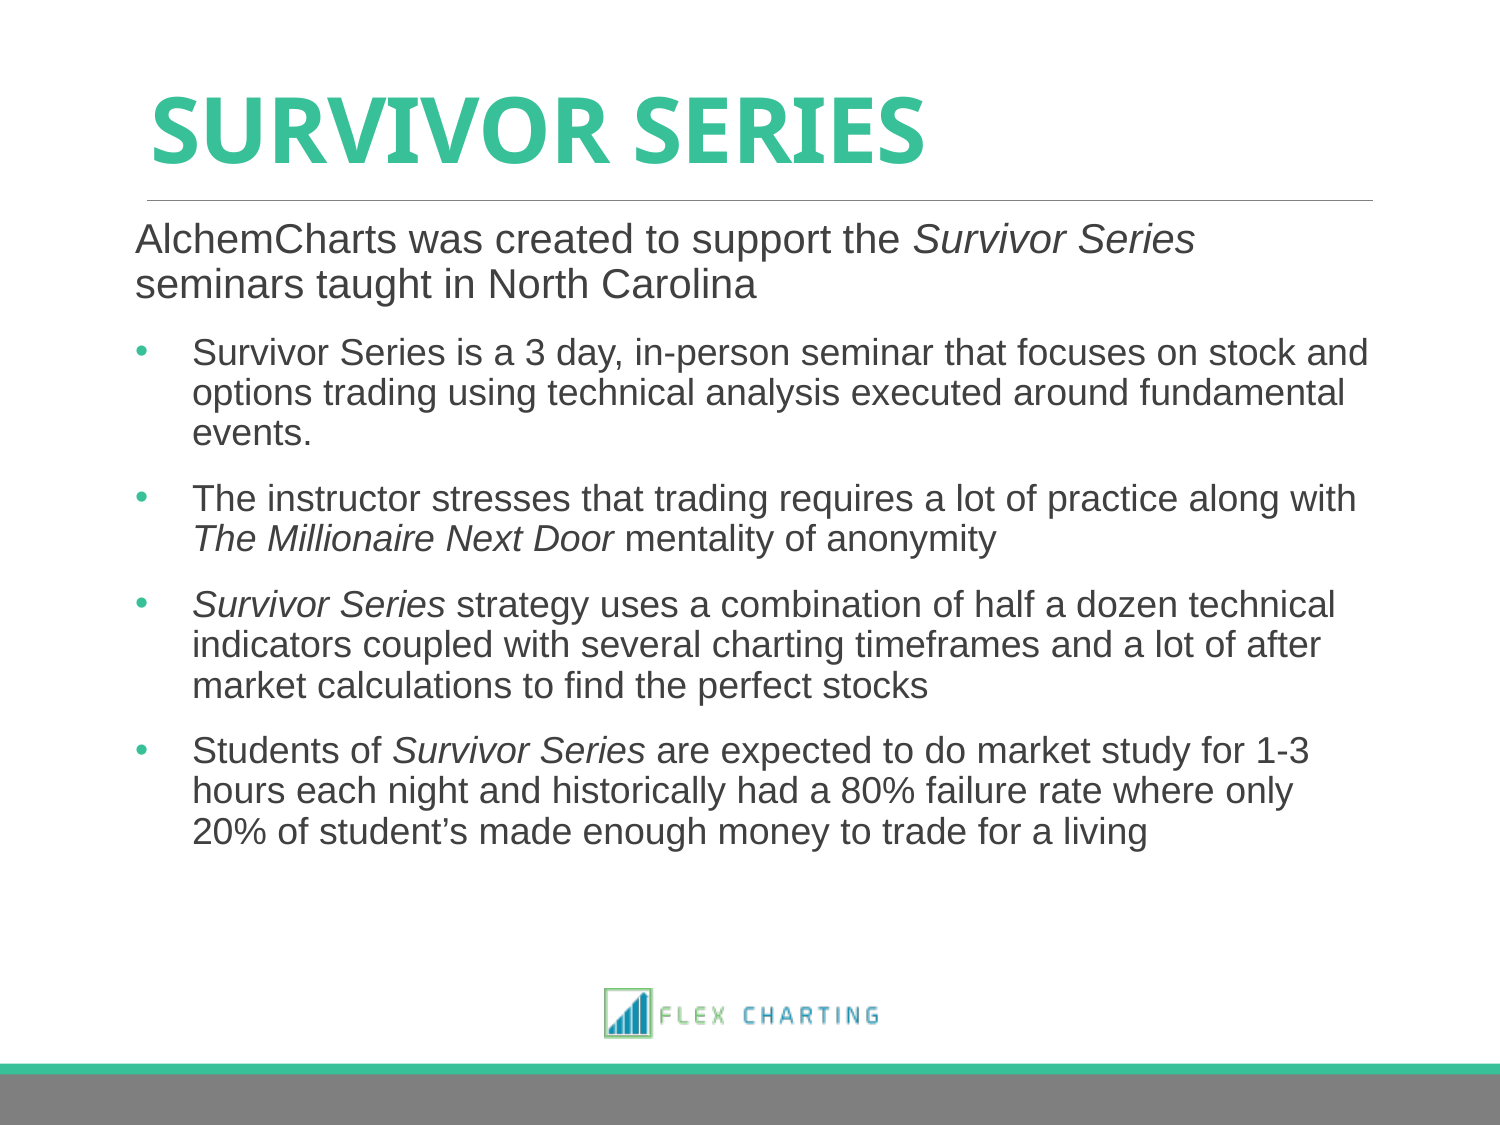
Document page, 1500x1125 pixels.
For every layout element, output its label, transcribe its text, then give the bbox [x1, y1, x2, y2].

picture [603, 988, 917, 1039]
list AlchemCharts was created to support the Survivor Series seminars taught in North Carolina Survivor Series is a 3 day, in-person seminar that focuses on stock and options trading using technical analysis executed around fundamental events. The instructor stresses that trading requires a lot of practice along with The Millionaire Next Door mentality of anonymity Survivor Series strategy uses a combination of half a dozen technical indicators coupled with several charting timeframes and a lot of after market calculations to find the perfect stocks Students of Survivor Series are expected to do market study for 1-3 hours each night and historically had a 80% failure rate where only 20% of student’s made enough money to trade for a living [135, 210, 1373, 963]
title Survivor Series [135, 47, 1373, 190]
